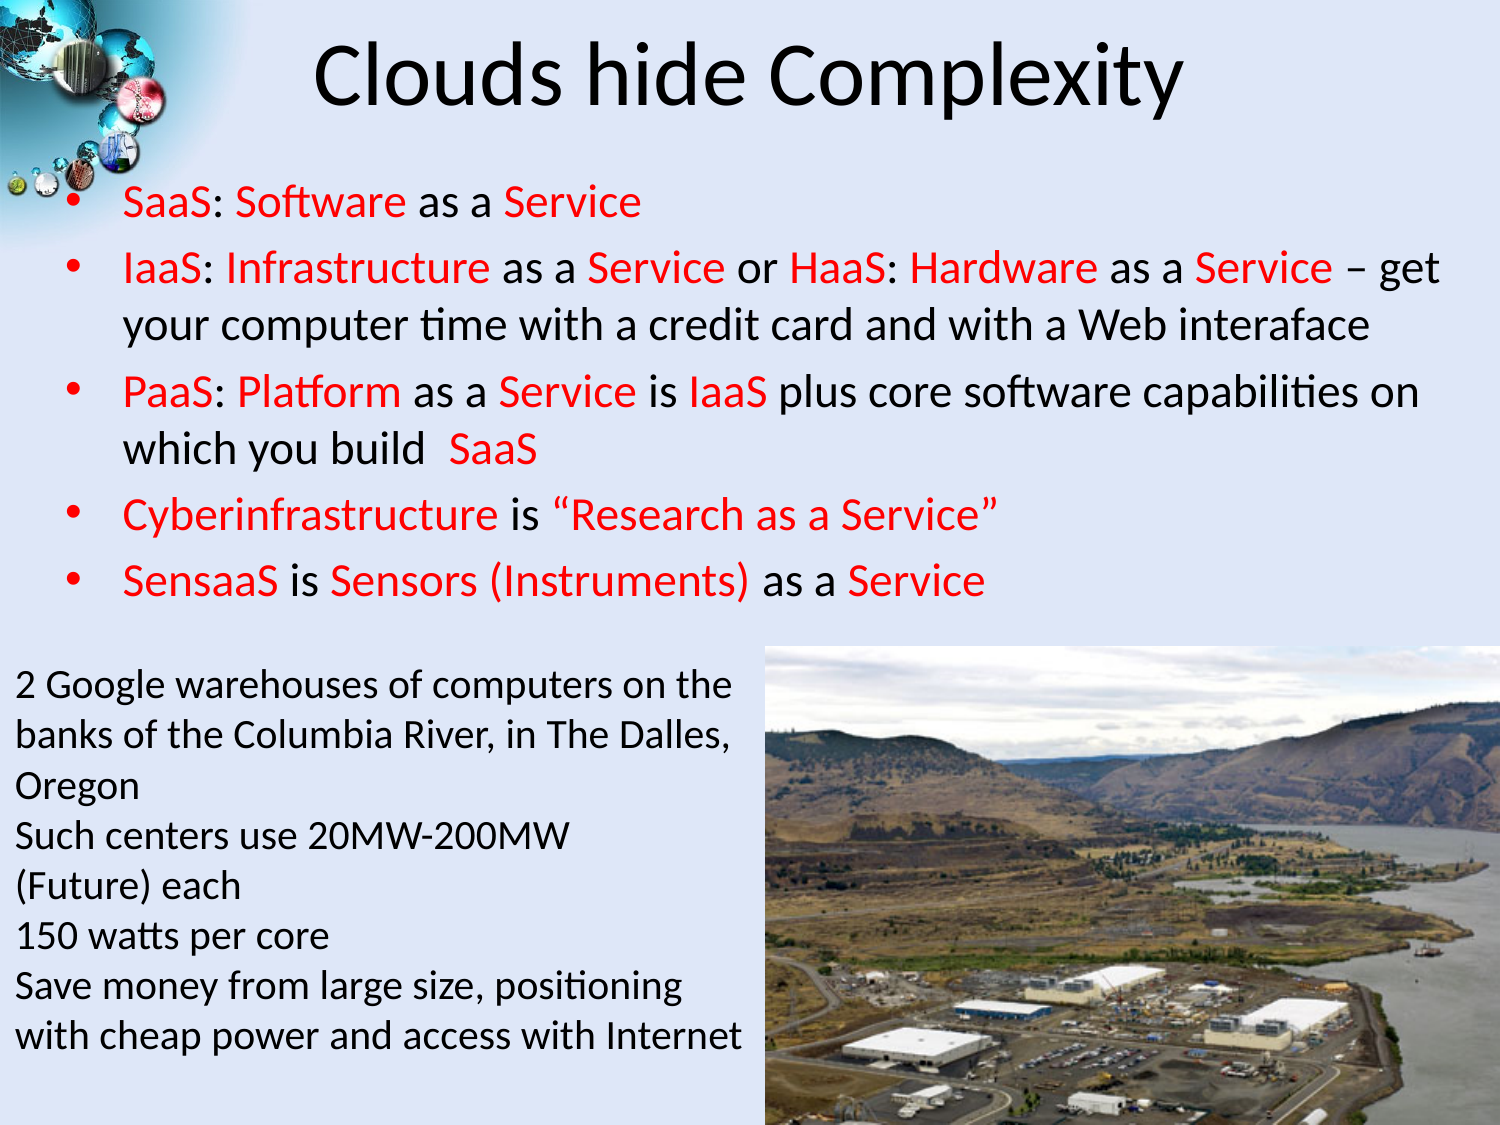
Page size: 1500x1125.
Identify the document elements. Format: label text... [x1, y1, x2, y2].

list SaaS: Software as a Service IaaS: Infrastructure as a Service or HaaS: Hardware as a Service – get your computer time with a credit card and with a Web interaface PaaS: Platform as a Service is IaaS plus core software capabilities on which you build SaaS Cyberinfrastructure is “Research as a Service” SensaaS is Sensors (Instruments) as a Service [50, 162, 1463, 649]
title Clouds hide Complexity [75, 0, 1425, 138]
picture [0, 0, 263, 253]
text_box 2 Google warehouses of computers on the banks of the Columbia River, in The Dalles, Oregon Such centers use 20MW-200MW (Future) each 150 watts per core Save money from large size, positioning with cheap power and access with Internet [0, 649, 761, 1065]
picture [765, 646, 1500, 1125]
